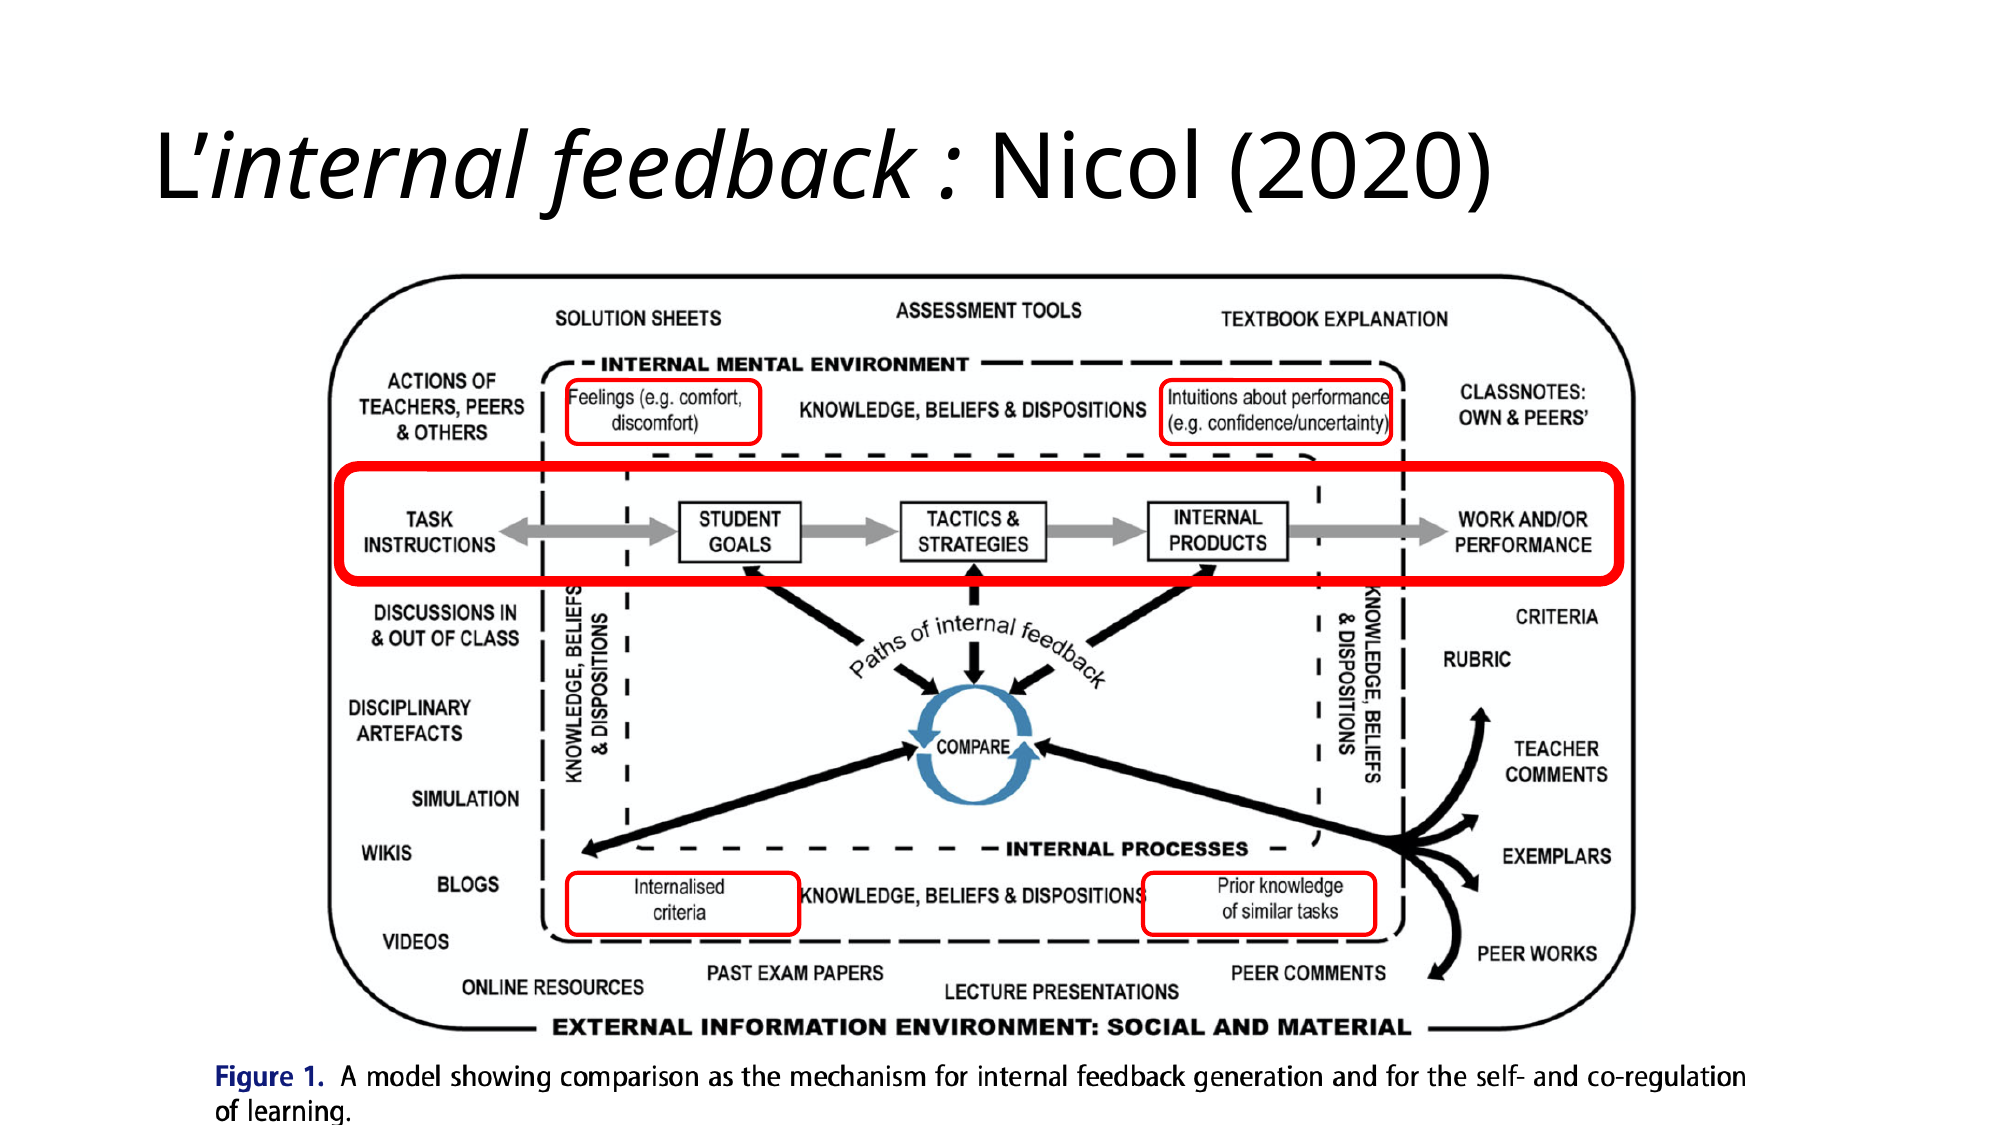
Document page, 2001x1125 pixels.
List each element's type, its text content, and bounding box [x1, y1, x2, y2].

picture [203, 220, 1797, 1125]
title L’internal feedback : Nicol (2020) [137, 59, 1863, 278]
